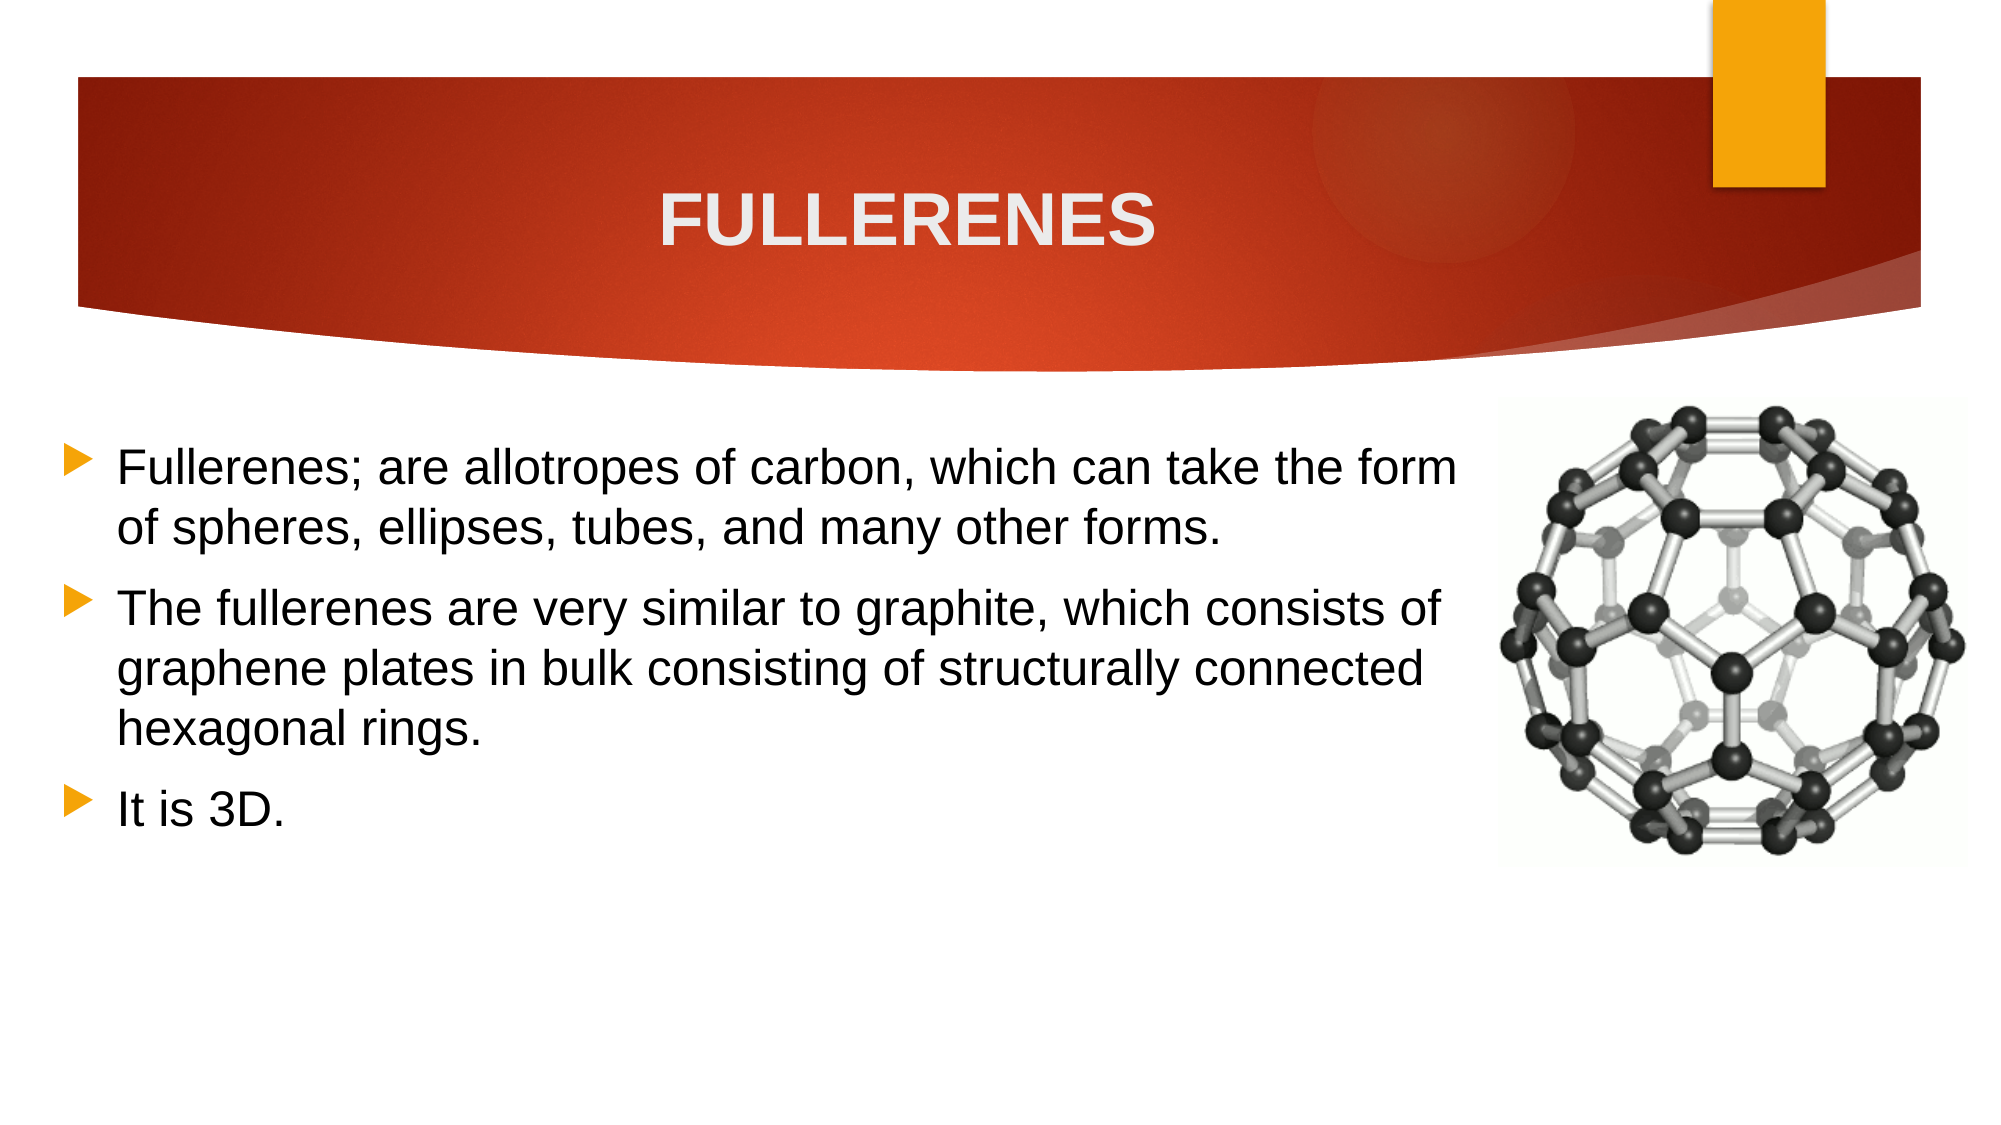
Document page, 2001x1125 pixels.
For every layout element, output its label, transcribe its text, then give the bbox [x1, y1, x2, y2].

title FULLERENES [189, 155, 1627, 275]
list Fullerenes; are allotropes of carbon, which can take the form of spheres, ellipses, tubes, and many other forms. The fullerenes are very similar to graphite, which consists of graphene plates in bulk consisting of structurally connected hexagonal rings. It is 3D. [45, 427, 1507, 988]
picture [1498, 397, 1968, 867]
